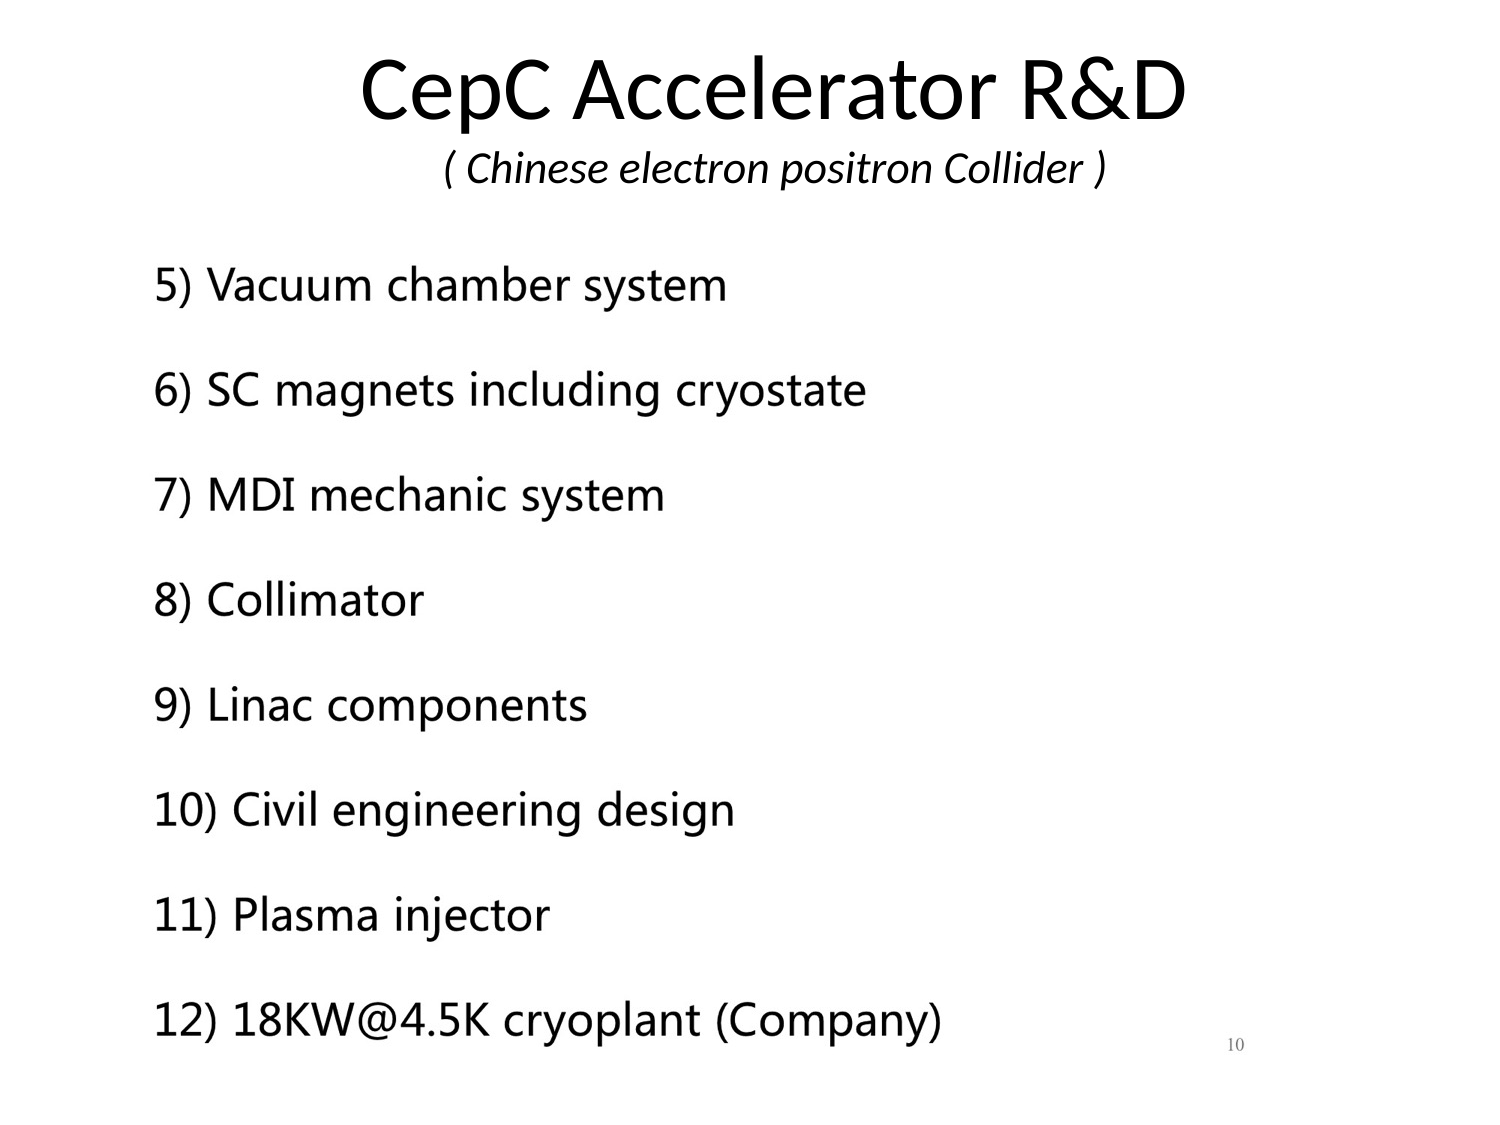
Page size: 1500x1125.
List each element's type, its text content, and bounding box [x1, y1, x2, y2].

title SRF [112, 0, 1388, 216]
picture [0, 238, 1500, 1084]
text_box CepC Accelerator R&D ( Chinese electron positron Collider ) [137, 2, 1413, 219]
